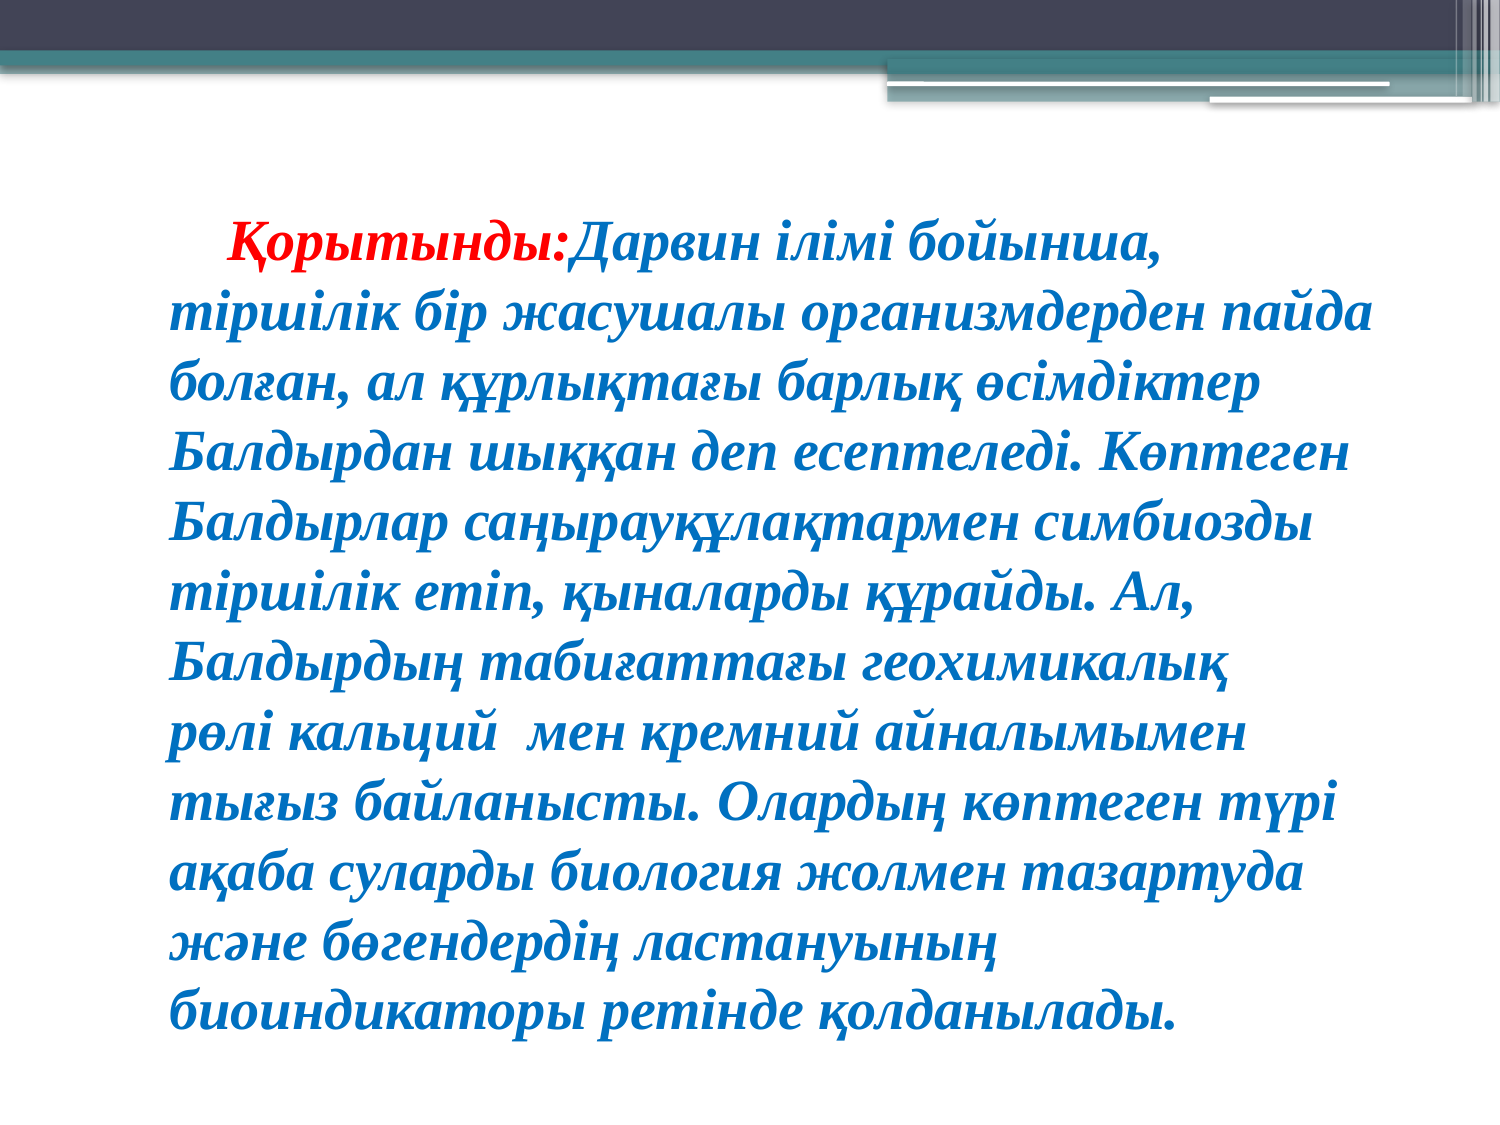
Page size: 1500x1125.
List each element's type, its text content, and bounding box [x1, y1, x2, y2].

text_box Қорытынды:Дарвин ілімі бойынша, тіршілік бір жасушалы организмдерден пайда болған, ал құрлықтағы барлық өсімдіктер Балдырдан шыққан деп есептеледі. Көптеген Балдырлар саңырауқұлақтармен симбиозды тіршілік етіп, қыналарды құрайды. Ал, Балдырдың табиғаттағы геохимикалық рөлі кальций мен кремний айналымымен тығыз байланысты. Олардың көптеген түрі ақаба суларды биология жолмен тазартуда және бөгендердің ластануының биоиндикаторы ретінде қолданылады. [154, 124, 1397, 1120]
